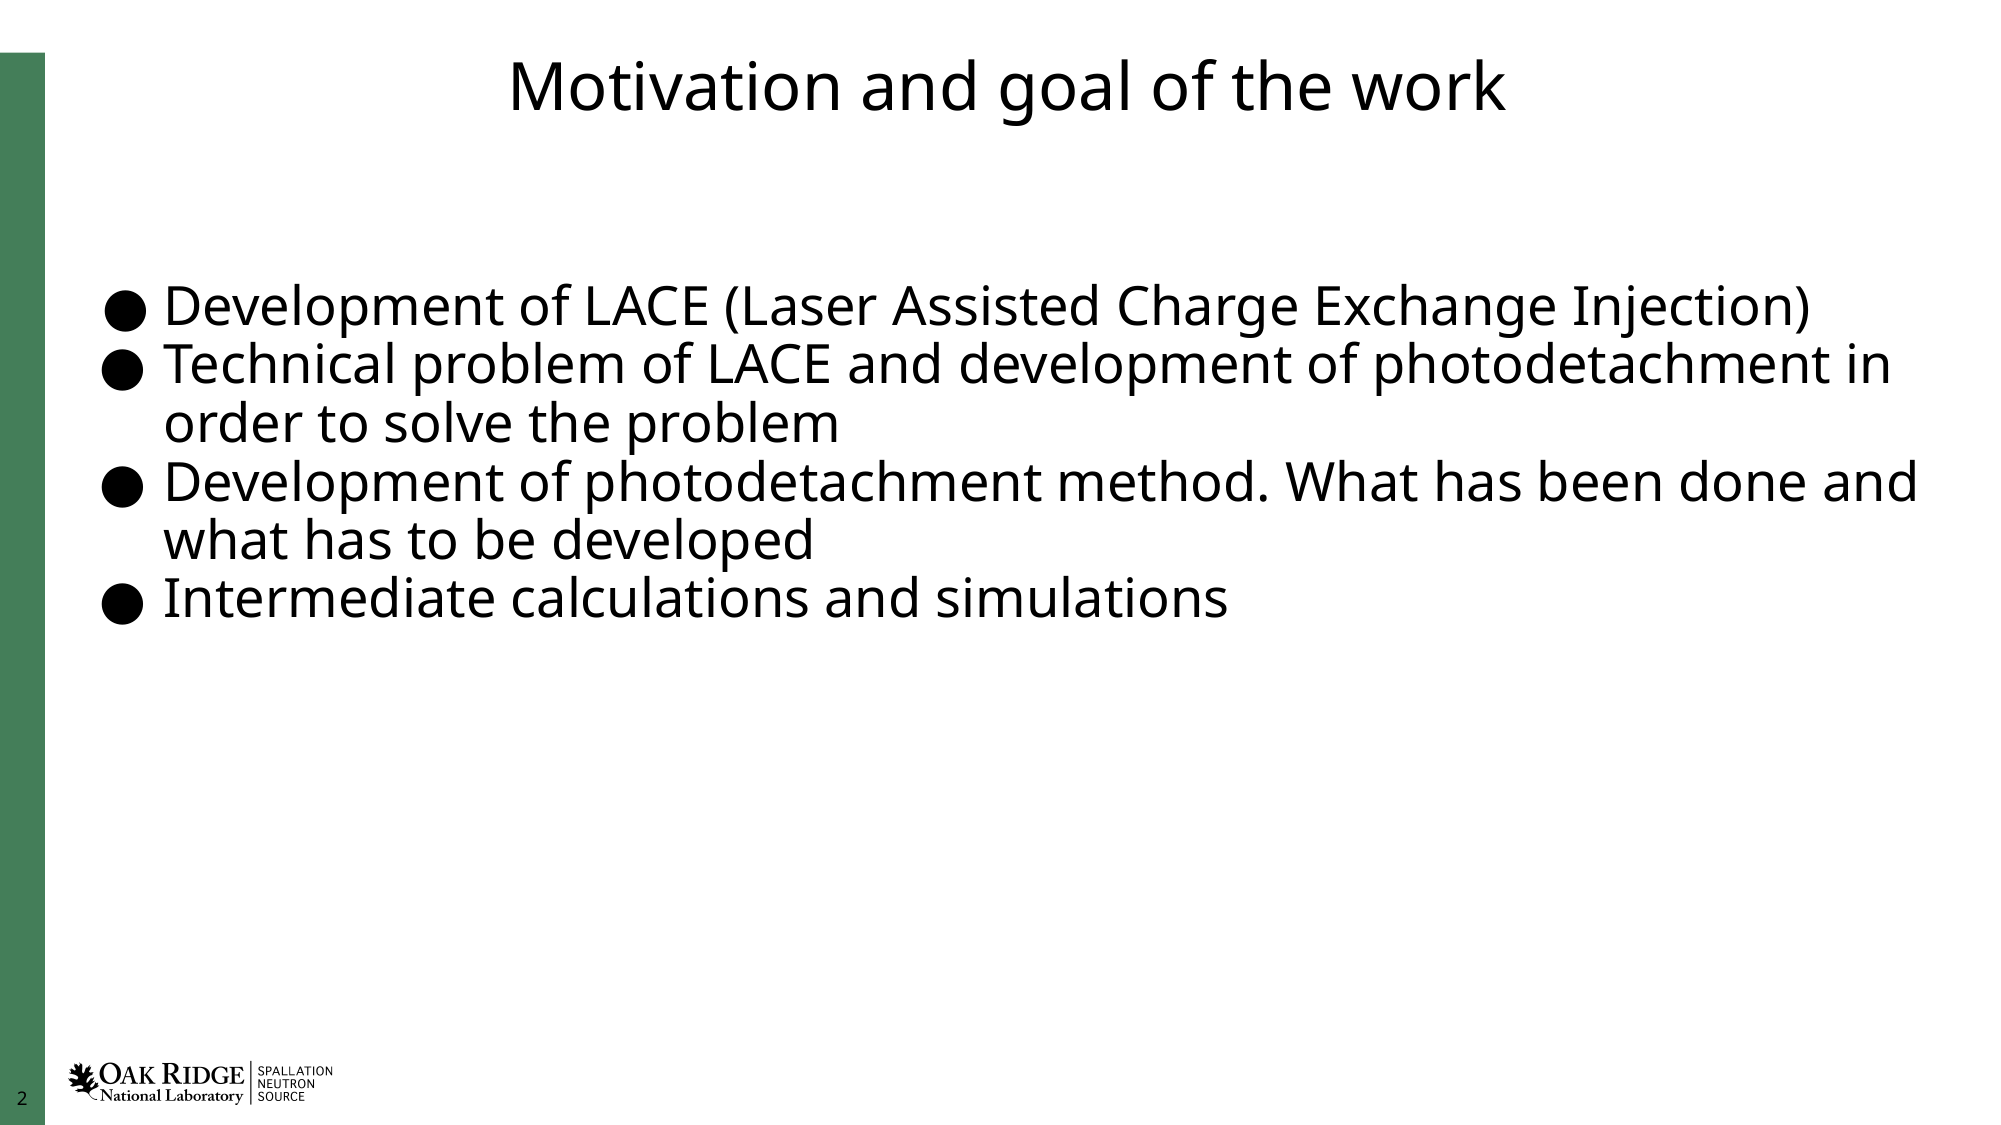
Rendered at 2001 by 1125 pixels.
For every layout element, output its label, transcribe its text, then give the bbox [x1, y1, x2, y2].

title Motivation and goal of the work [70, 45, 1946, 248]
picture [66, 1058, 334, 1108]
list Development of LACE (Laser Assisted Charge Exchange Injection) Technical problem of LACE and development of photodetachment in order to solve the problem Development of photodetachment method. What has been done and what has to be developed Intermediate calculations and simulations [73, 271, 1949, 936]
